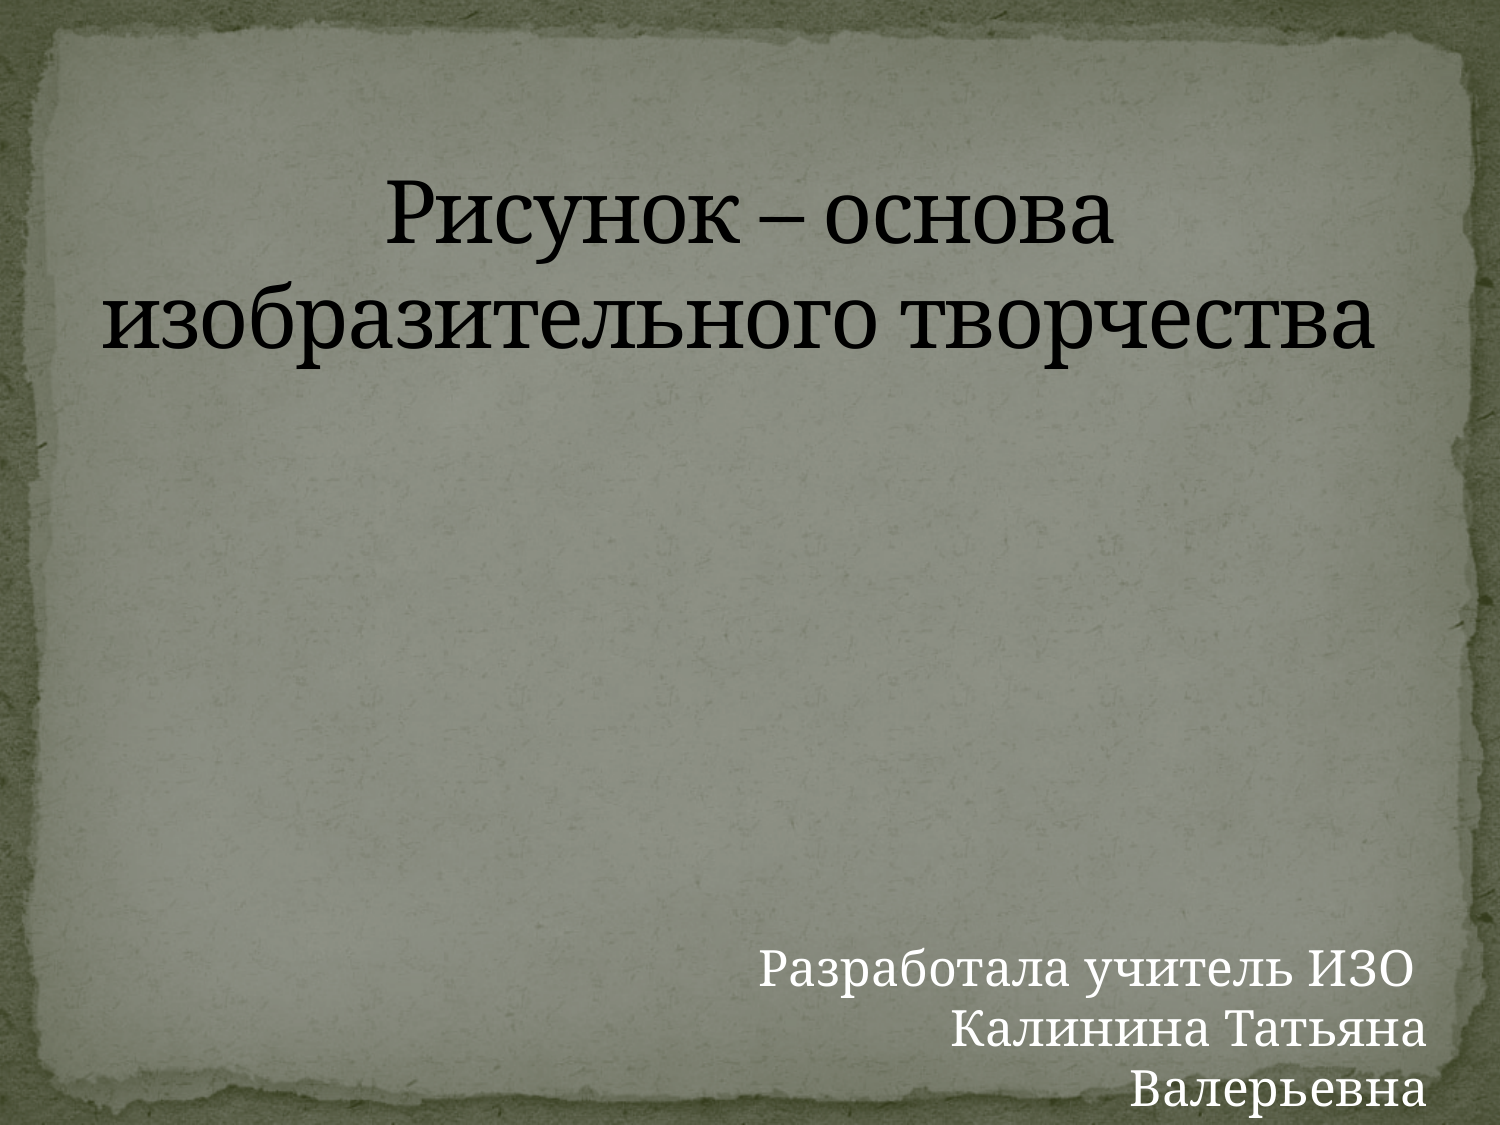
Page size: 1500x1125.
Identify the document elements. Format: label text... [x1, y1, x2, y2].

text_box Разработала учитель ИЗО Калинина Татьяна Валерьевна [714, 928, 1444, 1124]
title Рисунок – основа изобразительного творчества [74, 24, 1425, 374]
